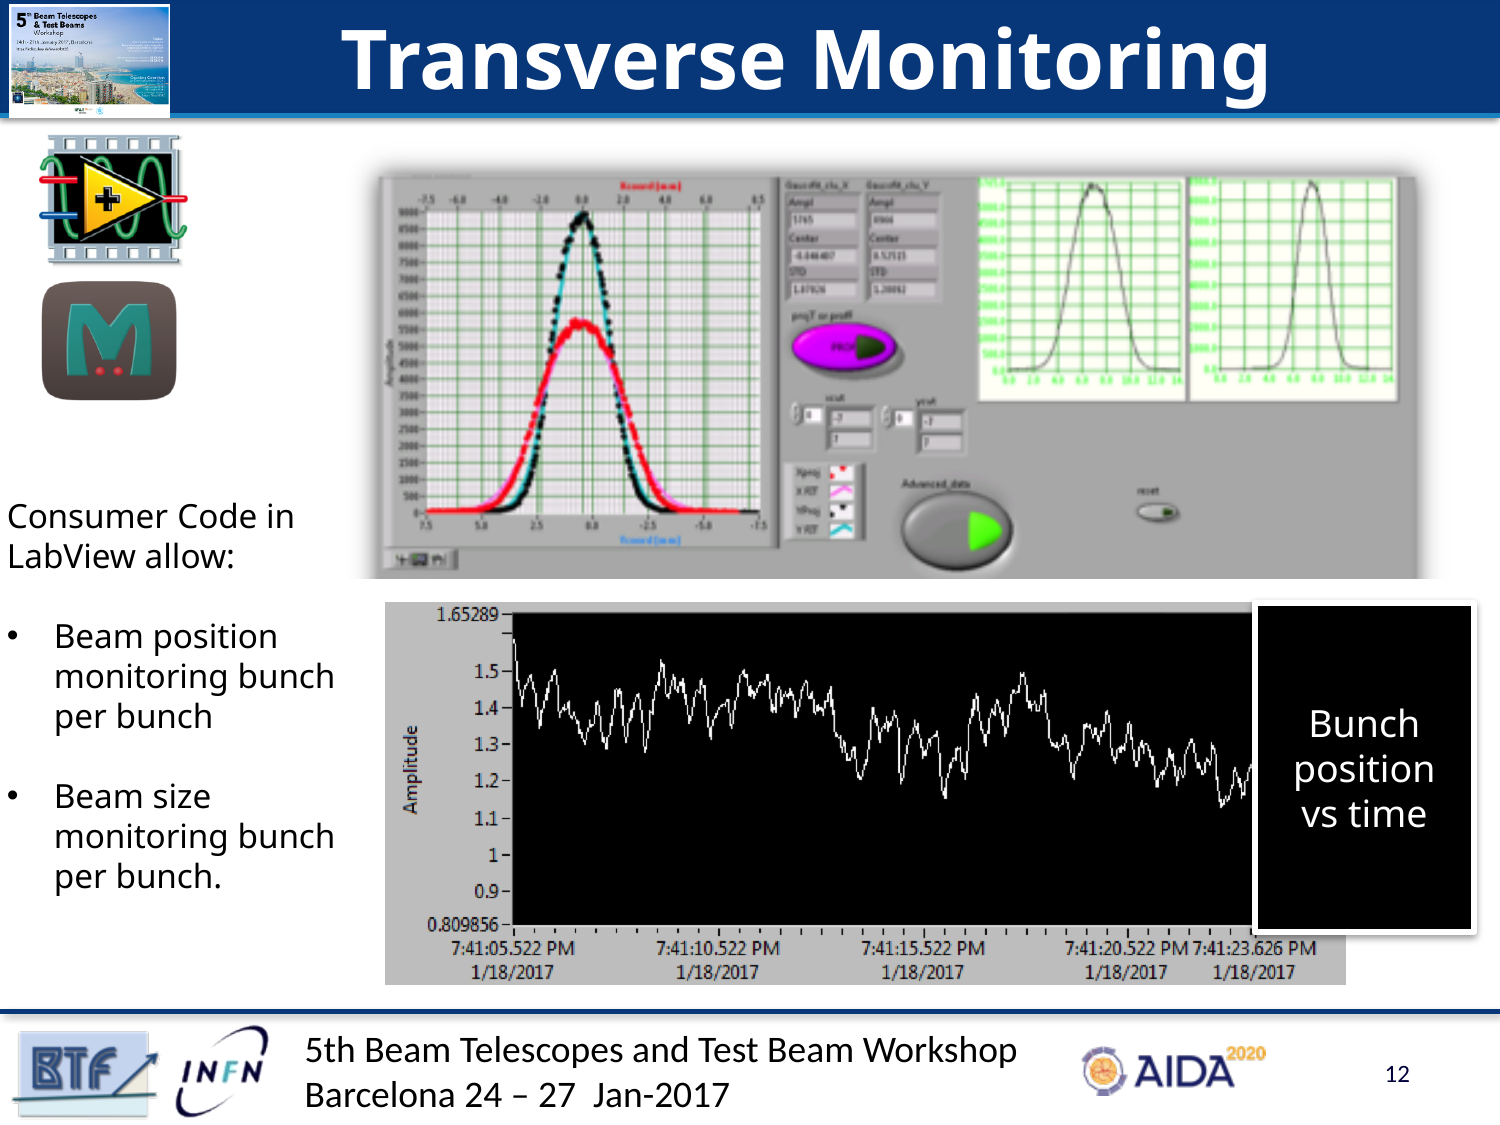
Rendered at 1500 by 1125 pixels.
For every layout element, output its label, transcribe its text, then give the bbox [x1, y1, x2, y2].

picture [9, 4, 170, 118]
picture [38, 134, 196, 269]
picture [171, 1022, 273, 1121]
picture [9, 1030, 163, 1121]
text_box Consumer Code in LabView allow: Beam position monitoring bunch per bunch Beam size monitoring bunch per bunch. [0, 488, 363, 903]
picture [341, 138, 1454, 579]
slide_number 12 [1074, 1042, 1425, 1103]
title Transverse Monitoring [142, 0, 1493, 114]
picture [385, 602, 1346, 985]
picture [40, 280, 177, 401]
text_box Bunch position vs time [1252, 600, 1477, 935]
